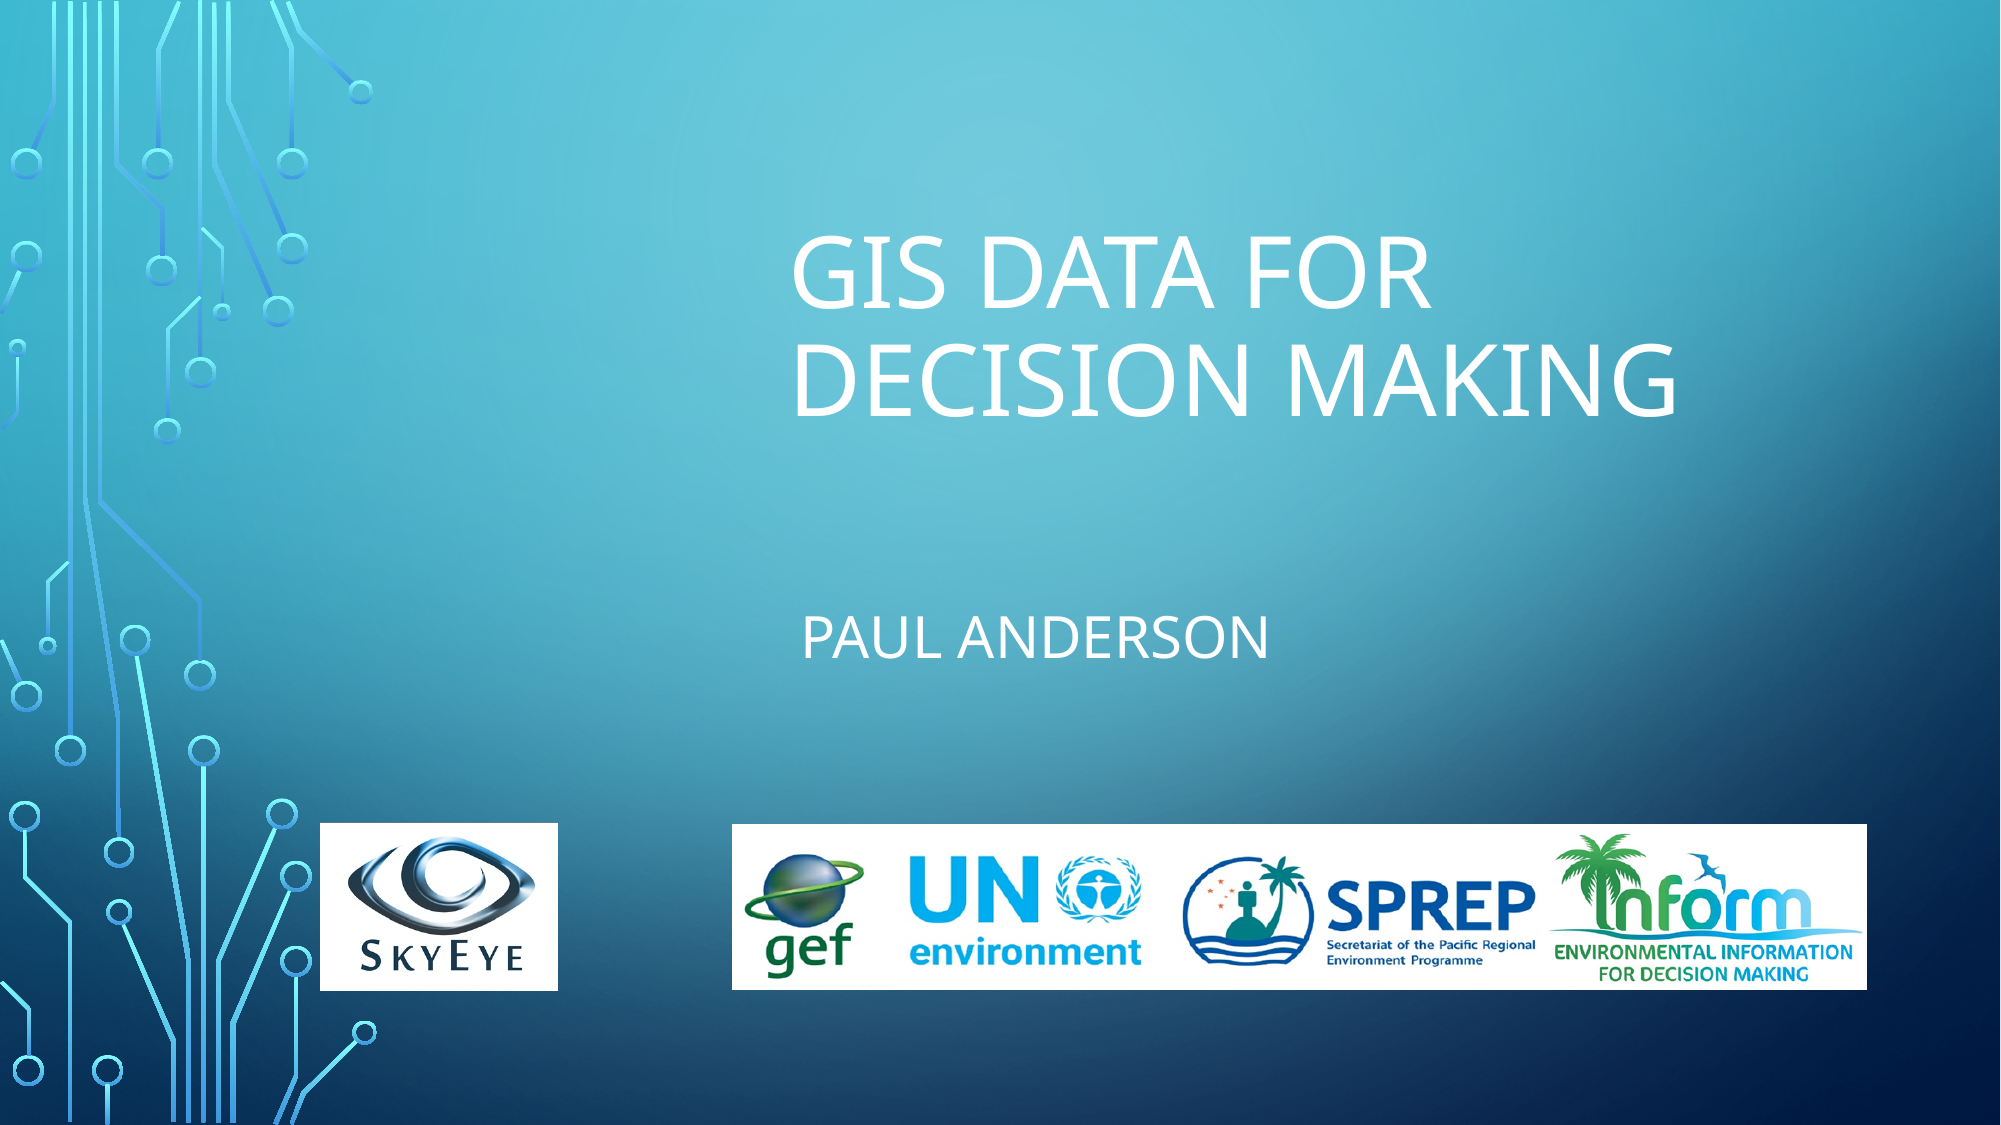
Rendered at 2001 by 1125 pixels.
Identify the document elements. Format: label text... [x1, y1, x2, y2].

picture [732, 823, 1867, 990]
picture [319, 787, 559, 1026]
title GIS data for decision making [773, 146, 1816, 446]
subtitle Paul Anderson [785, 578, 1828, 692]
